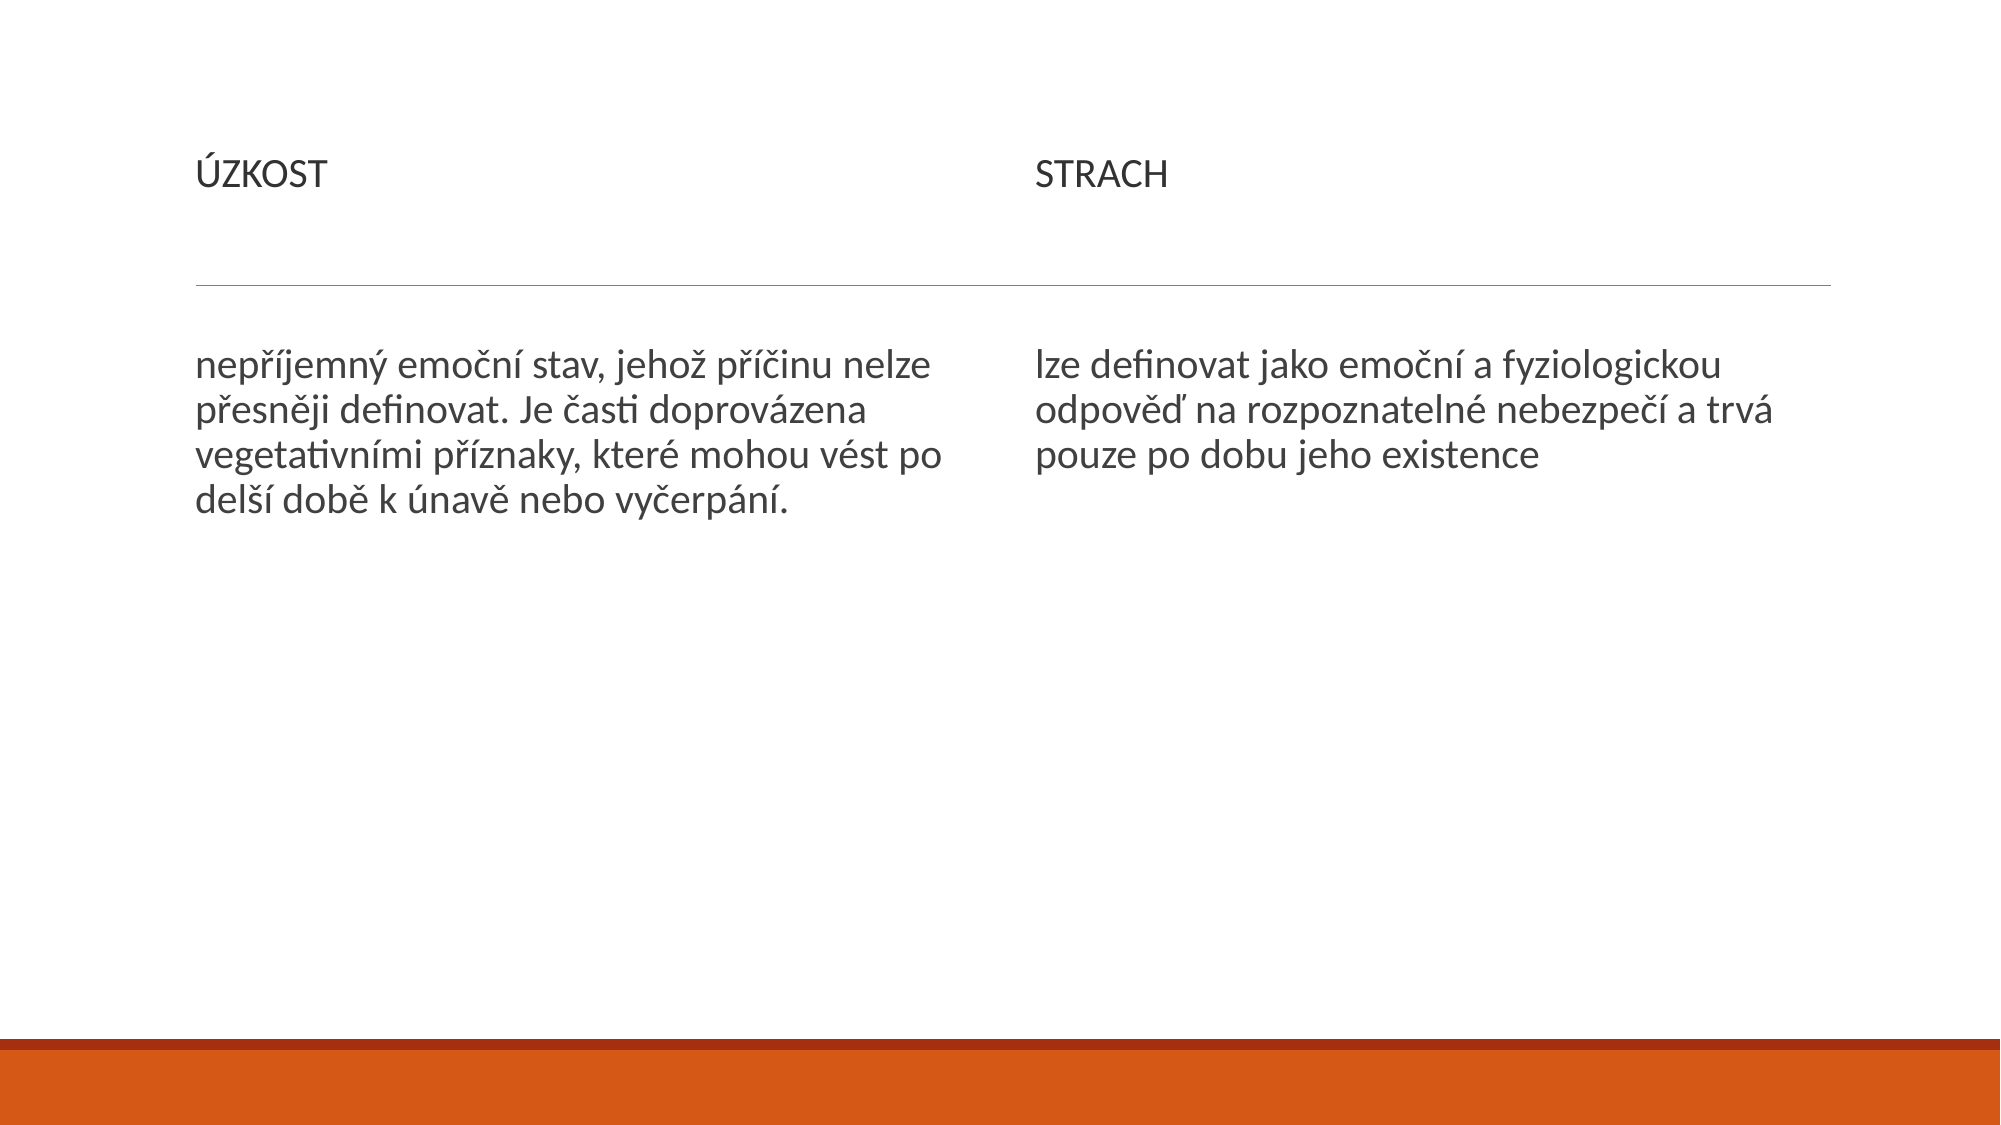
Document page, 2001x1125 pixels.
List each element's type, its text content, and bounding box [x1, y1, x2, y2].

list lze definovat jako emoční a fyziologickou odpověď na rozpoznatelné nebezpečí a trvá pouze po dobu jeho existence [1020, 334, 1830, 978]
list Úzkost [180, 104, 990, 244]
list strach [1020, 104, 1830, 244]
list nepříjemný emoční stav, jehož příčinu nelze přesněji definovat. Je časti doprovázena vegetativními příznaky, které mohou vést po delší době k únavě nebo vyčerpání. [180, 334, 990, 978]
